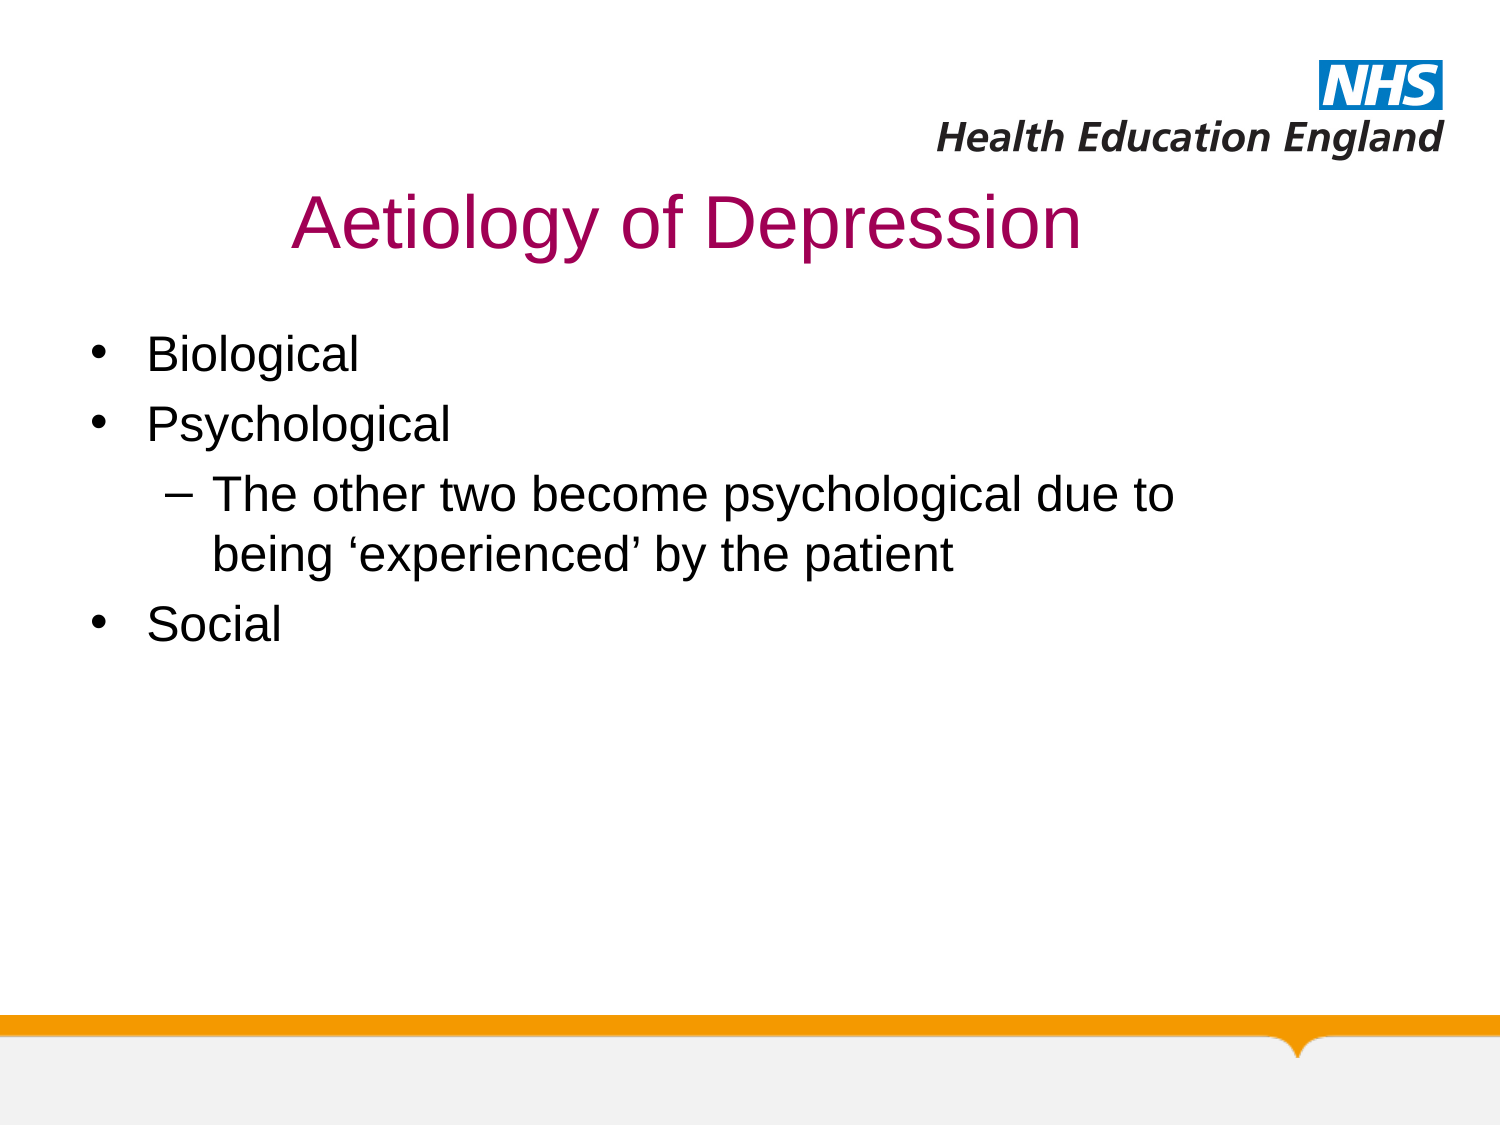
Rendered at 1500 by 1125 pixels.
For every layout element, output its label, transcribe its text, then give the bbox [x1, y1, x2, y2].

picture [936, 59, 1445, 161]
title Aetiology of Depression [75, 165, 1300, 287]
list Biological Psychological The other two become psychological due to being ‘experienced’ by the patient Social [75, 314, 1300, 746]
